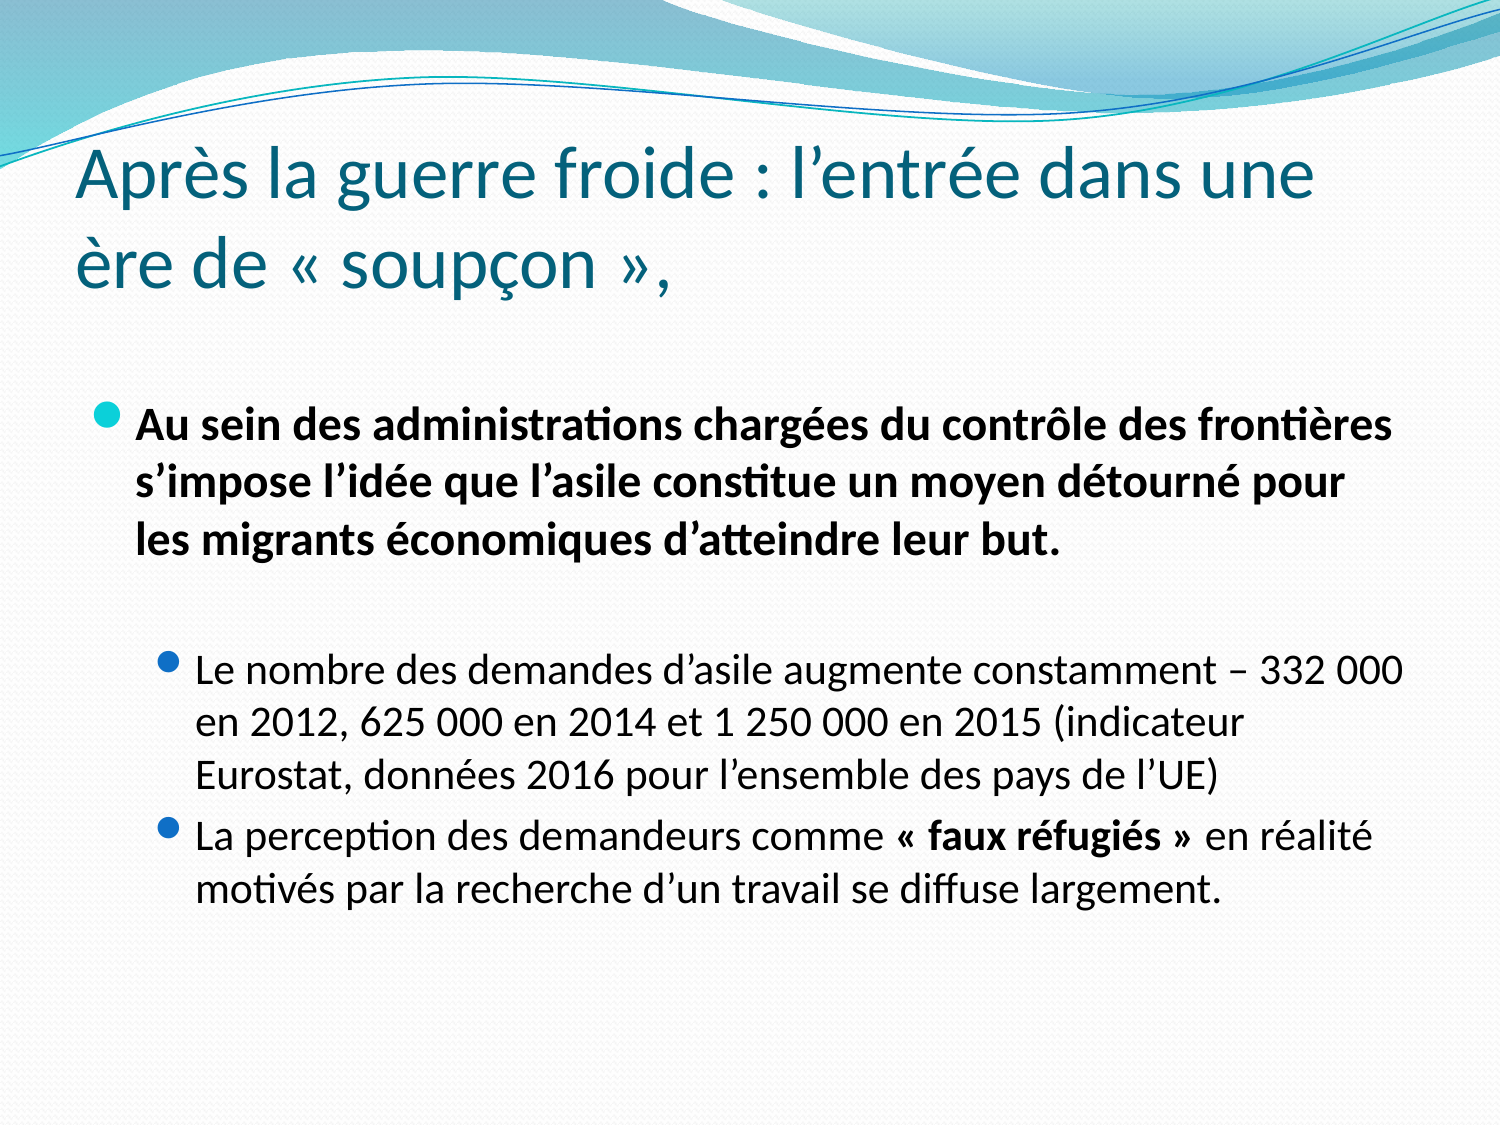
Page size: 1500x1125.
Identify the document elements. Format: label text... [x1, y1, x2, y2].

list Au sein des administrations chargées du contrôle des frontières s’impose l’idée que l’asile constitue un moyen détourné pour les migrants économiques d’atteindre leur but. Le nombre des demandes d’asile augmente constamment – 332 000 en 2012, 625 000 en 2014 et 1 250 000 en 2015 (indicateur Eurostat, données 2016 pour l’ensemble des pays de l’UE) La perception des demandeurs comme « faux réfugiés » en réalité motivés par la recherche d’un travail se diffuse largement. [74, 317, 1426, 1038]
title Après la guerre froide : l’entrée dans une ère de « soupçon », [74, 115, 1426, 304]
